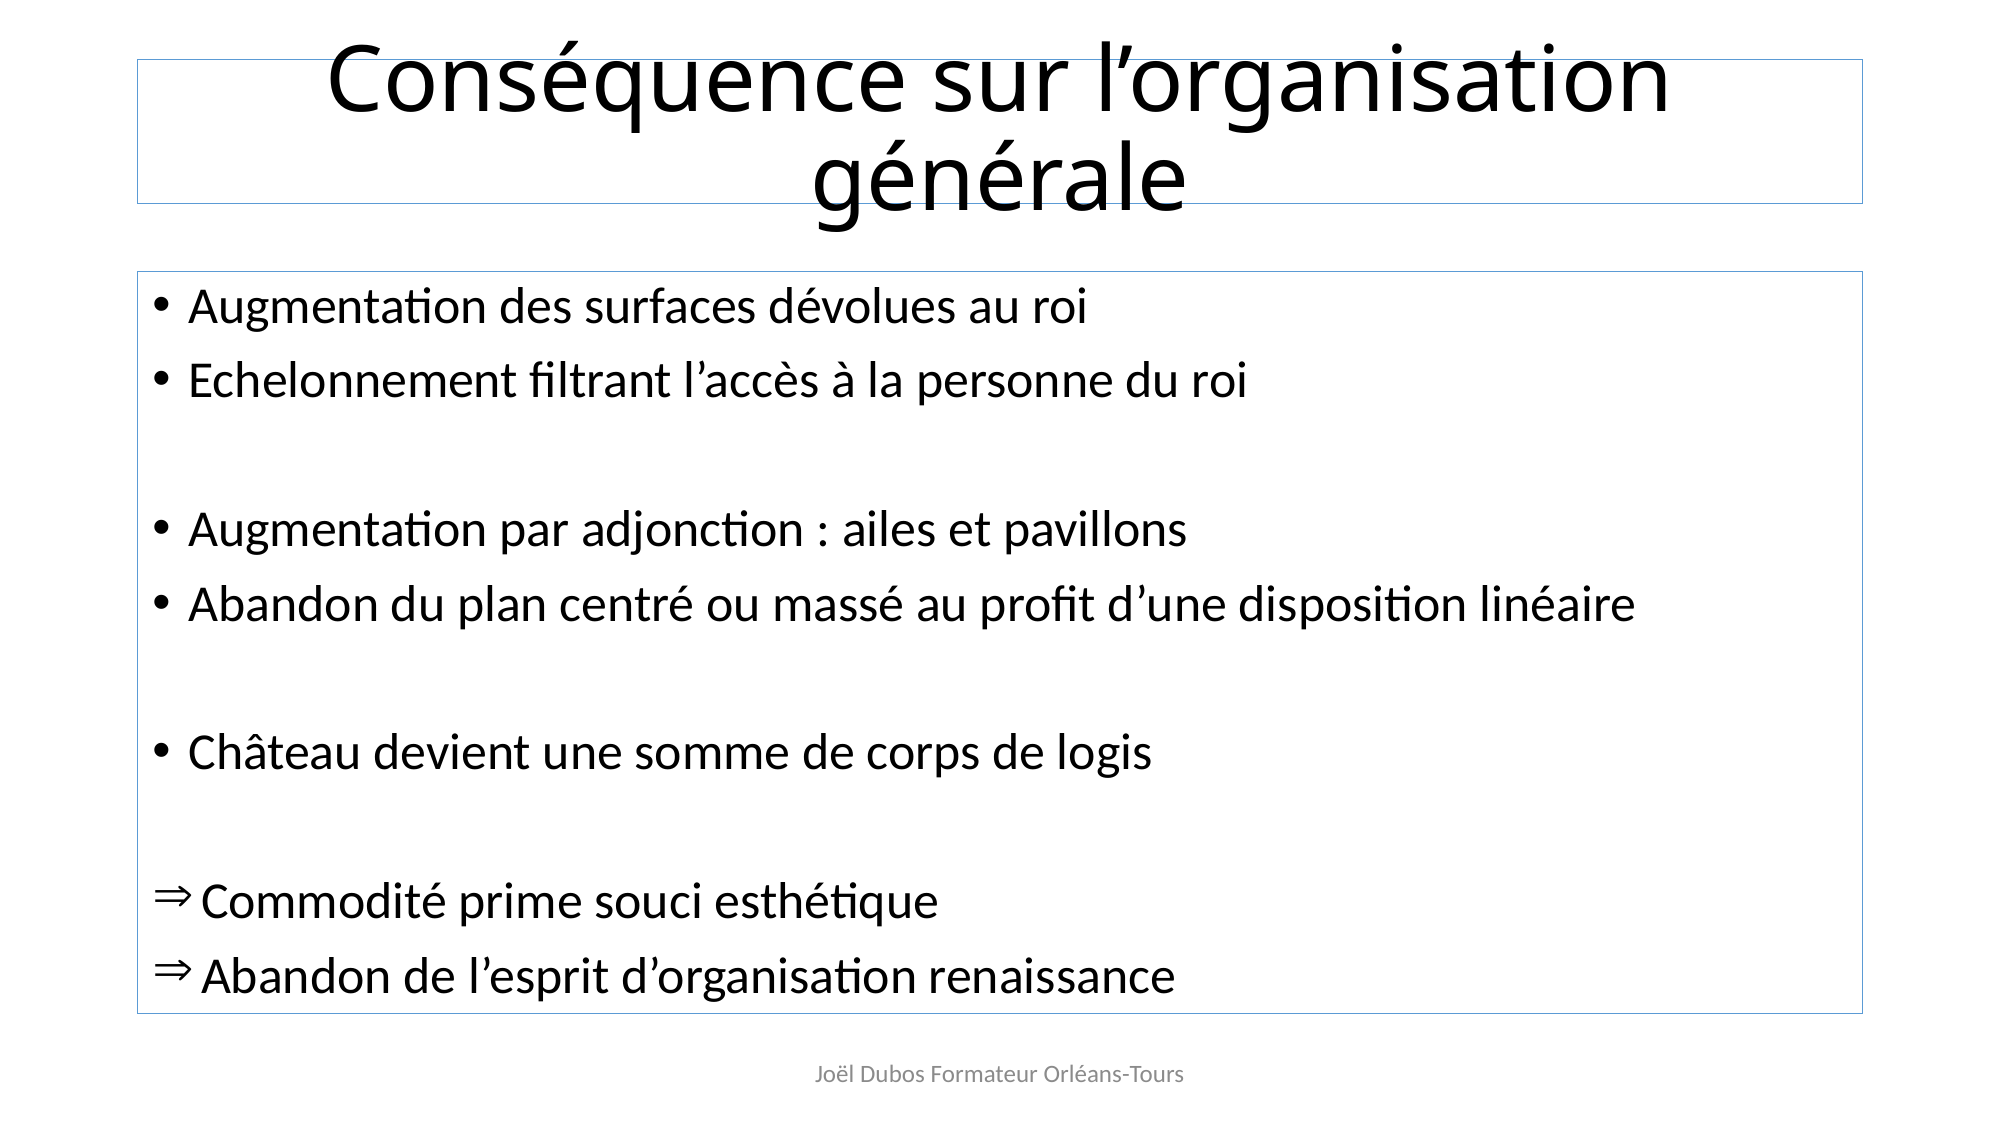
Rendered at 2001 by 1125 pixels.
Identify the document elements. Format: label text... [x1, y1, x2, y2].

footer Joël Dubos Formateur Orléans-Tours [662, 1042, 1338, 1103]
title Conséquence sur l’organisation générale [137, 59, 1863, 204]
list Augmentation des surfaces dévolues au roi Echelonnement filtrant l’accès à la personne du roi Augmentation par adjonction : ailes et pavillons Abandon du plan centré ou massé au profit d’une disposition linéaire Château devient une somme de corps de logis Commodité prime souci esthétique Abandon de l’esprit d’organisation renaissance [137, 271, 1863, 1014]
